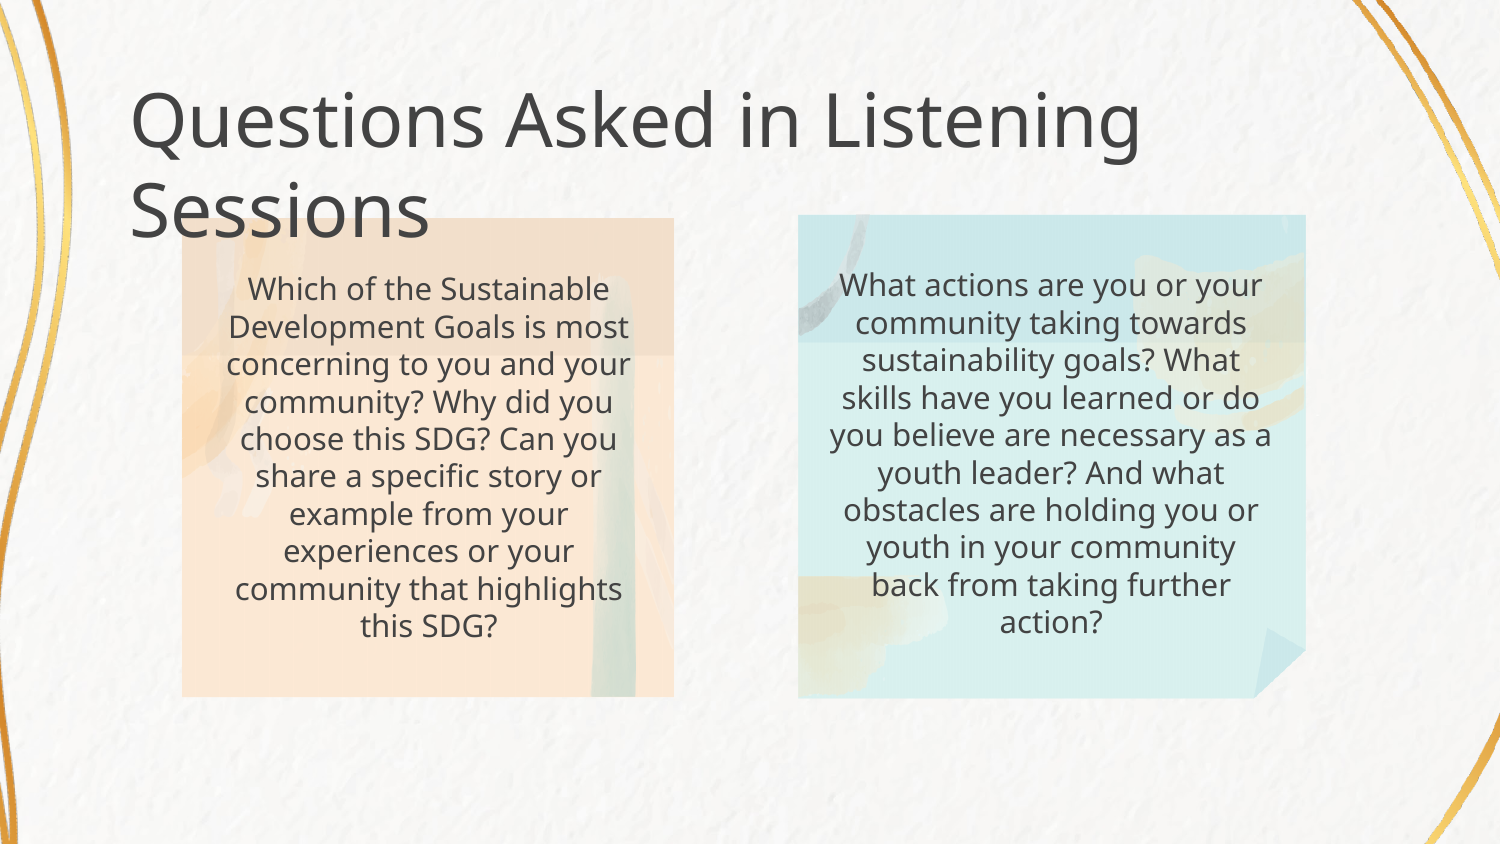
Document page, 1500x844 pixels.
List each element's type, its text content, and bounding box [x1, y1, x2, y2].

title Questions Asked in Listening Sessions [129, 57, 1351, 164]
picture [0, 0, 1500, 844]
